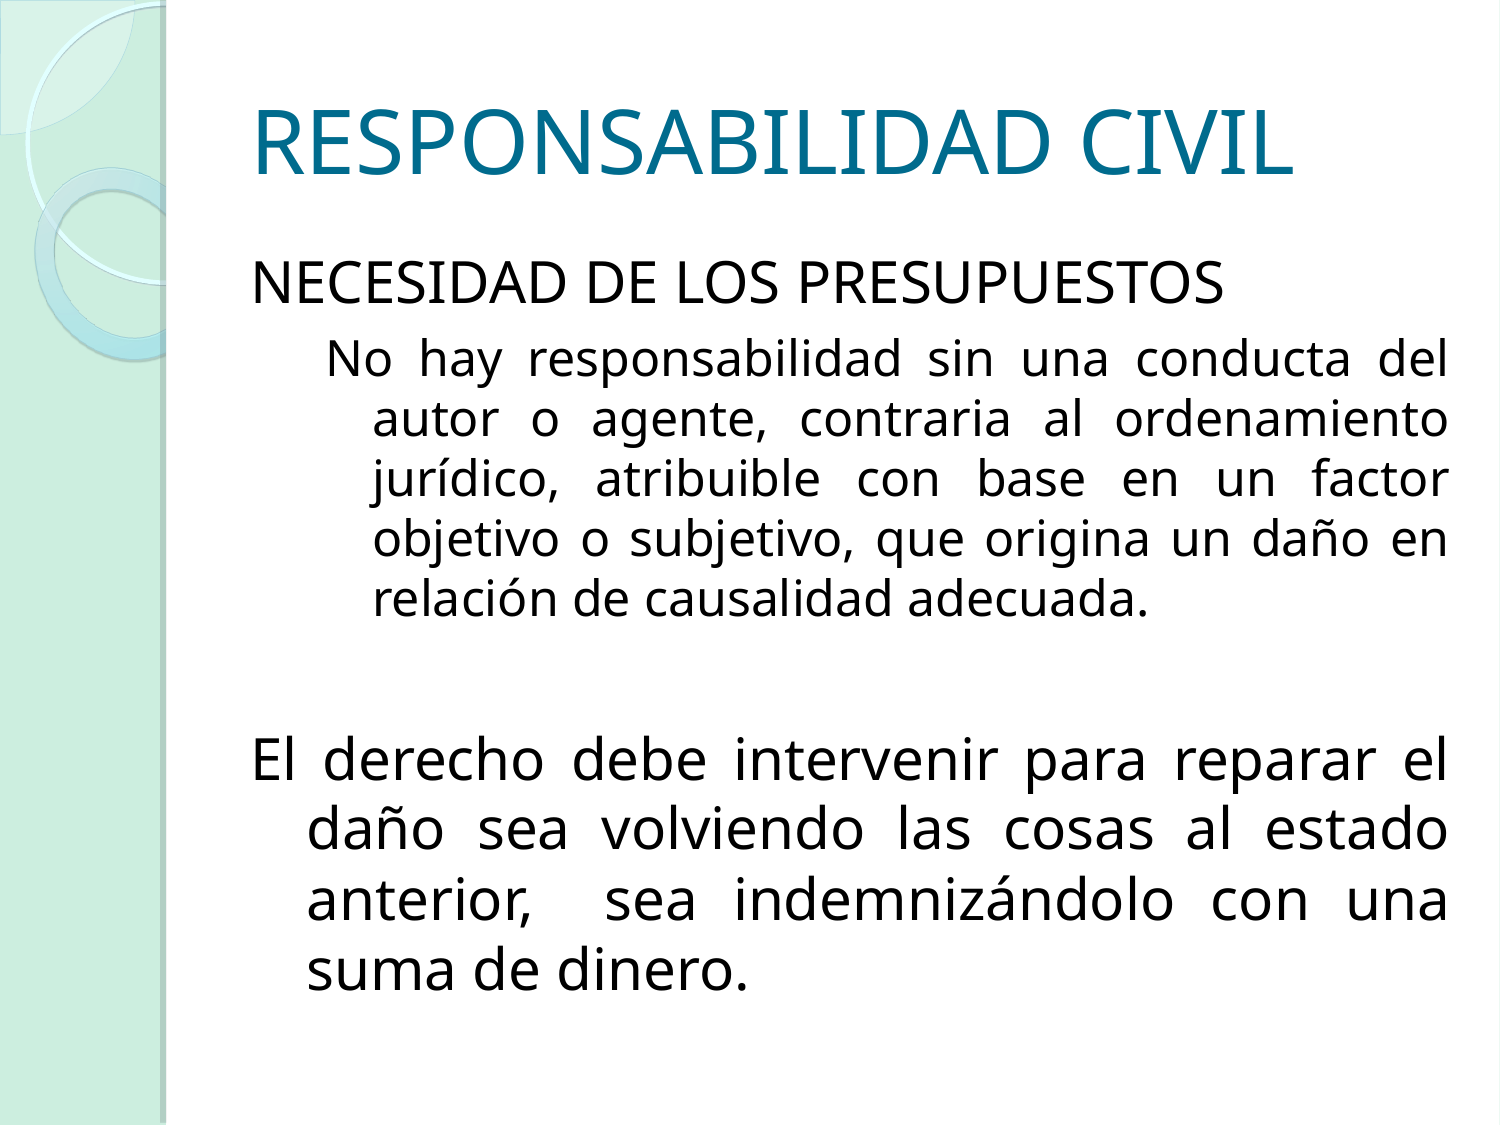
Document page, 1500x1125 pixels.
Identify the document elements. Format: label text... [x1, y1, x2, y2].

picture [31, 165, 160, 366]
title RESPONSABILIDAD CIVIL [235, 23, 1465, 237]
list NECESIDAD DE LOS PRESUPUESTOS No hay responsabilidad sin una conducta del autor o agente, contraria al ordenamiento jurídico, atribuible con base en un factor objetivo o subjetivo, que origina un daño en relación de causalidad adecuada. El derecho debe intervenir para reparar el daño sea volviendo las cosas al estado anterior, sea indemnizándolo con una suma de dinero. [235, 237, 1465, 1025]
